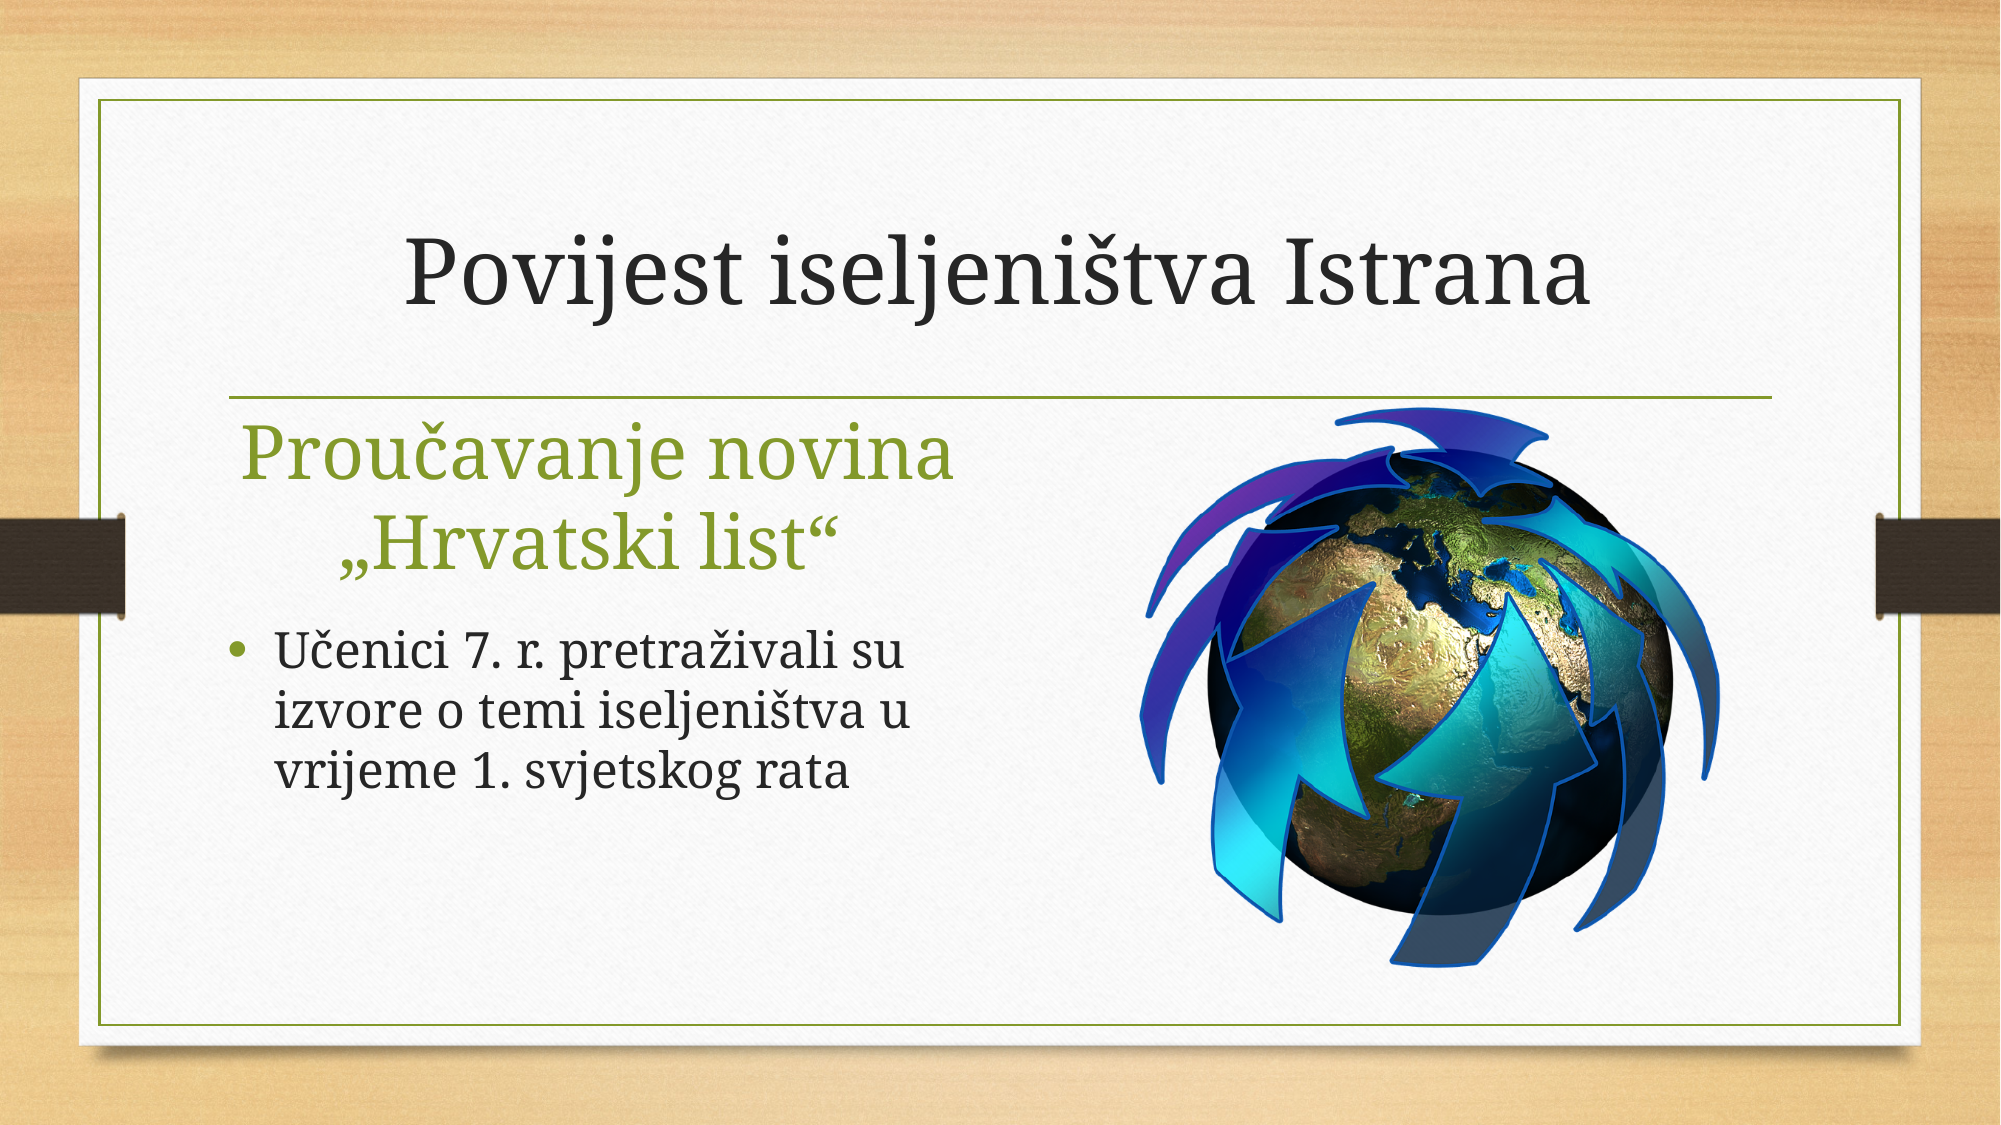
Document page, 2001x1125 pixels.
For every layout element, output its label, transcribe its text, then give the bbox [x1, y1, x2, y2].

list Učenici 7. r. pretraživali su izvore o temi iseljeništva u vrijeme 1. svjetskog rata [212, 611, 987, 1044]
title Povijest iseljeništva Istrana [212, 161, 1788, 375]
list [970, 358, 1902, 980]
list Proučavanje novina „Hrvatski list“ [212, 436, 970, 593]
picture [0, 0, 2001, 1125]
